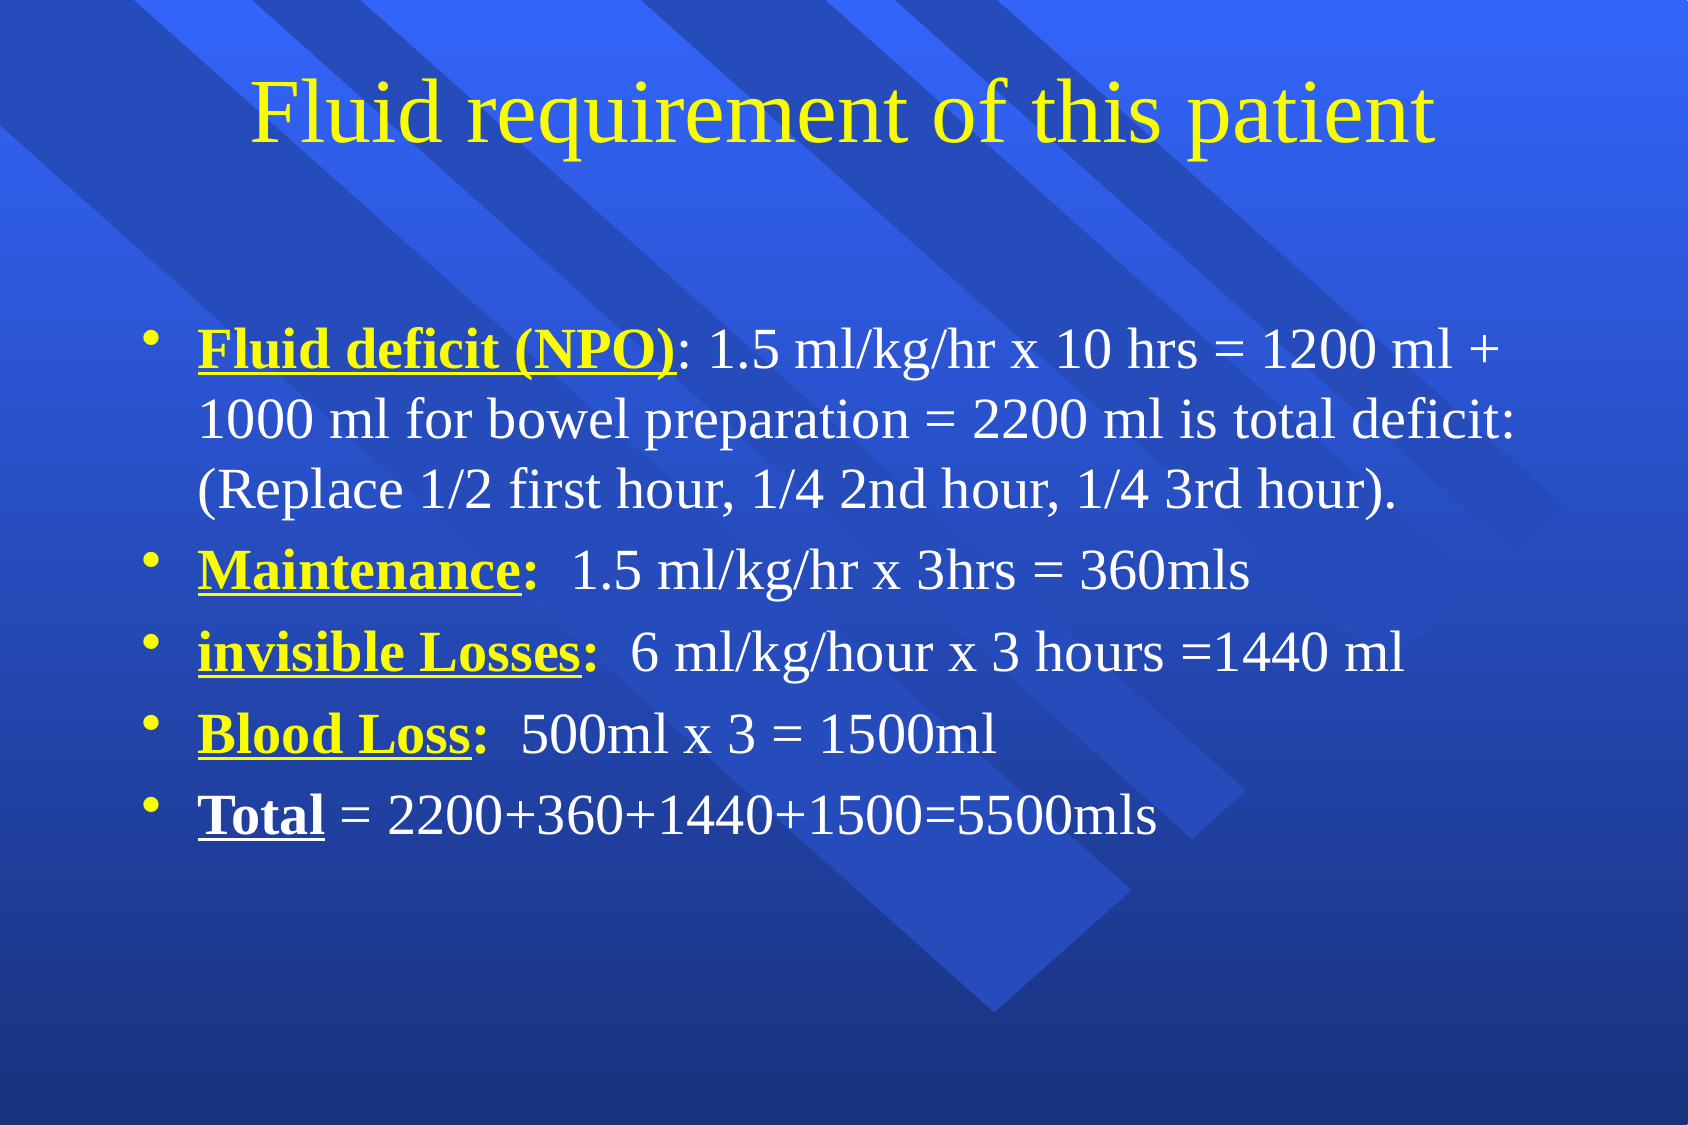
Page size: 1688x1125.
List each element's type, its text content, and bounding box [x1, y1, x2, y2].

list Fluid deficit (NPO): 1.5 ml/kg/hr x 10 hrs = 1200 ml + 1000 ml for bowel preparation = 2200 ml is total deficit: (Replace 1/2 first hour, 1/4 2nd hour, 1/4 3rd hour). Maintenance: 1.5 ml/kg/hr x 3hrs = 360mls invisible Losses: 6 ml/kg/hour x 3 hours =1440 ml Blood Loss: 500ml x 3 = 1500ml Total = 2200+360+1440+1500=5500mls [126, 302, 1562, 979]
title Fluid requirement of this patient [126, 36, 1562, 176]
